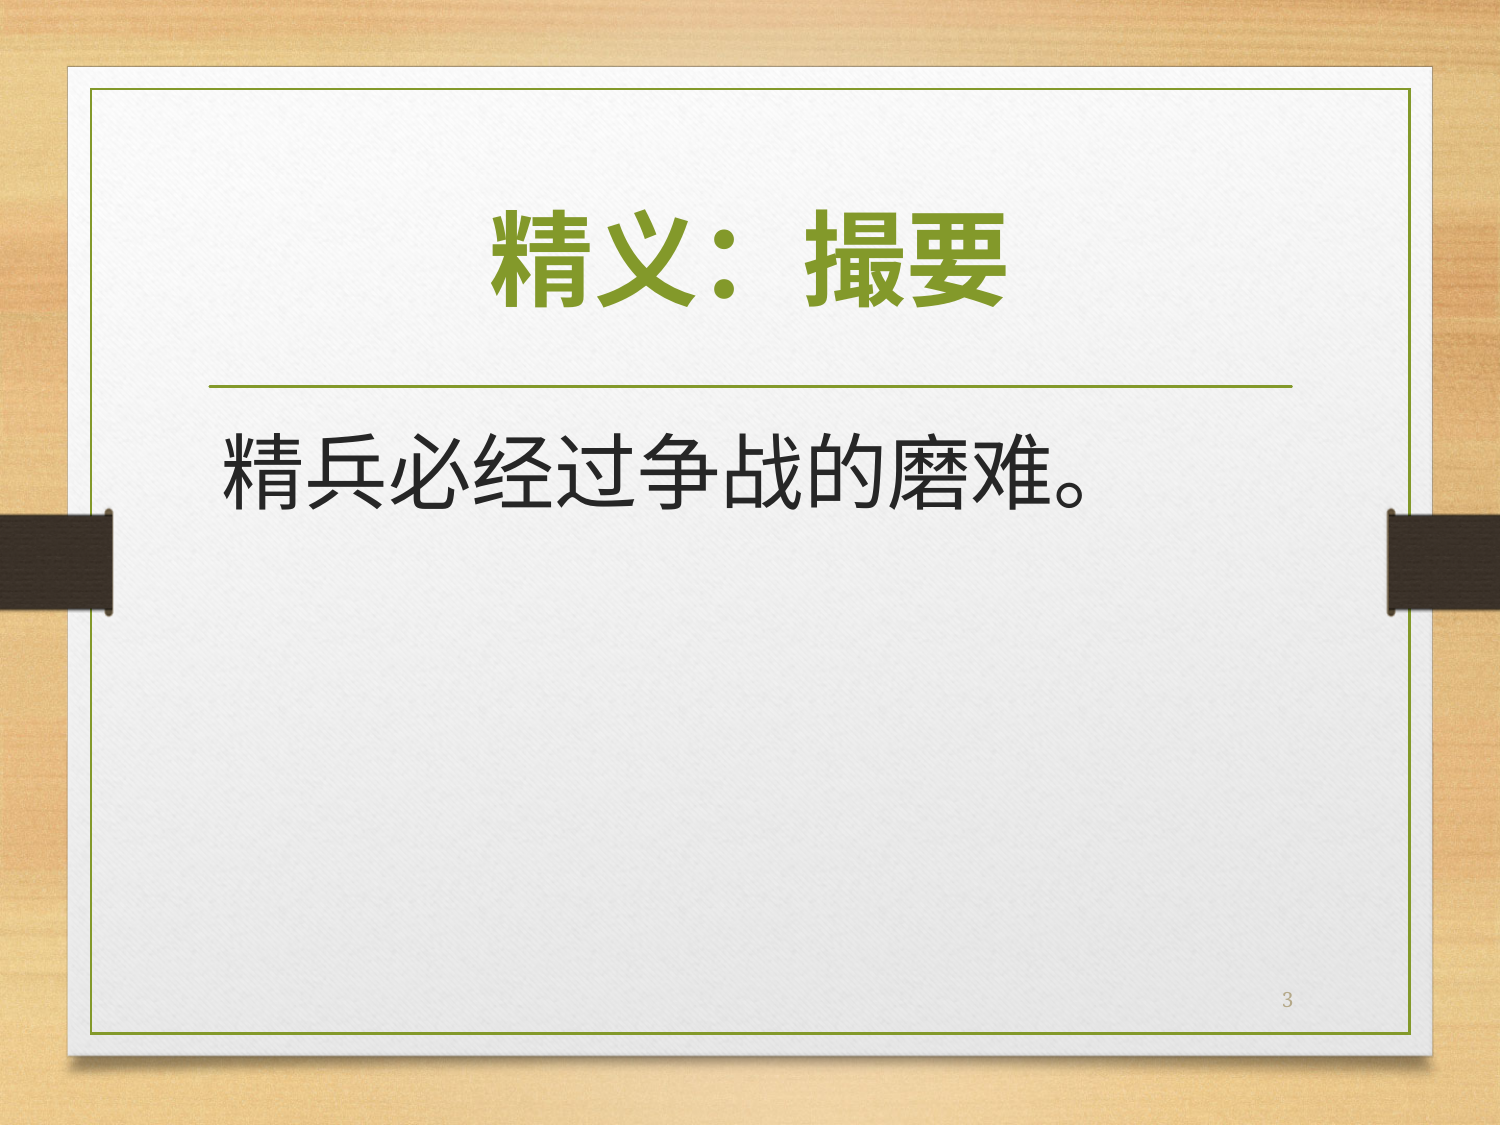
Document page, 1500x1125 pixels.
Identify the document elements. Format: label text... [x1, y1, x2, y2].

list 精兵必经过争战的磨难。 [206, 412, 1322, 978]
slide_number 3 [1243, 977, 1309, 1024]
picture [0, 0, 1500, 1125]
title 精义：撮要 [193, 150, 1309, 365]
